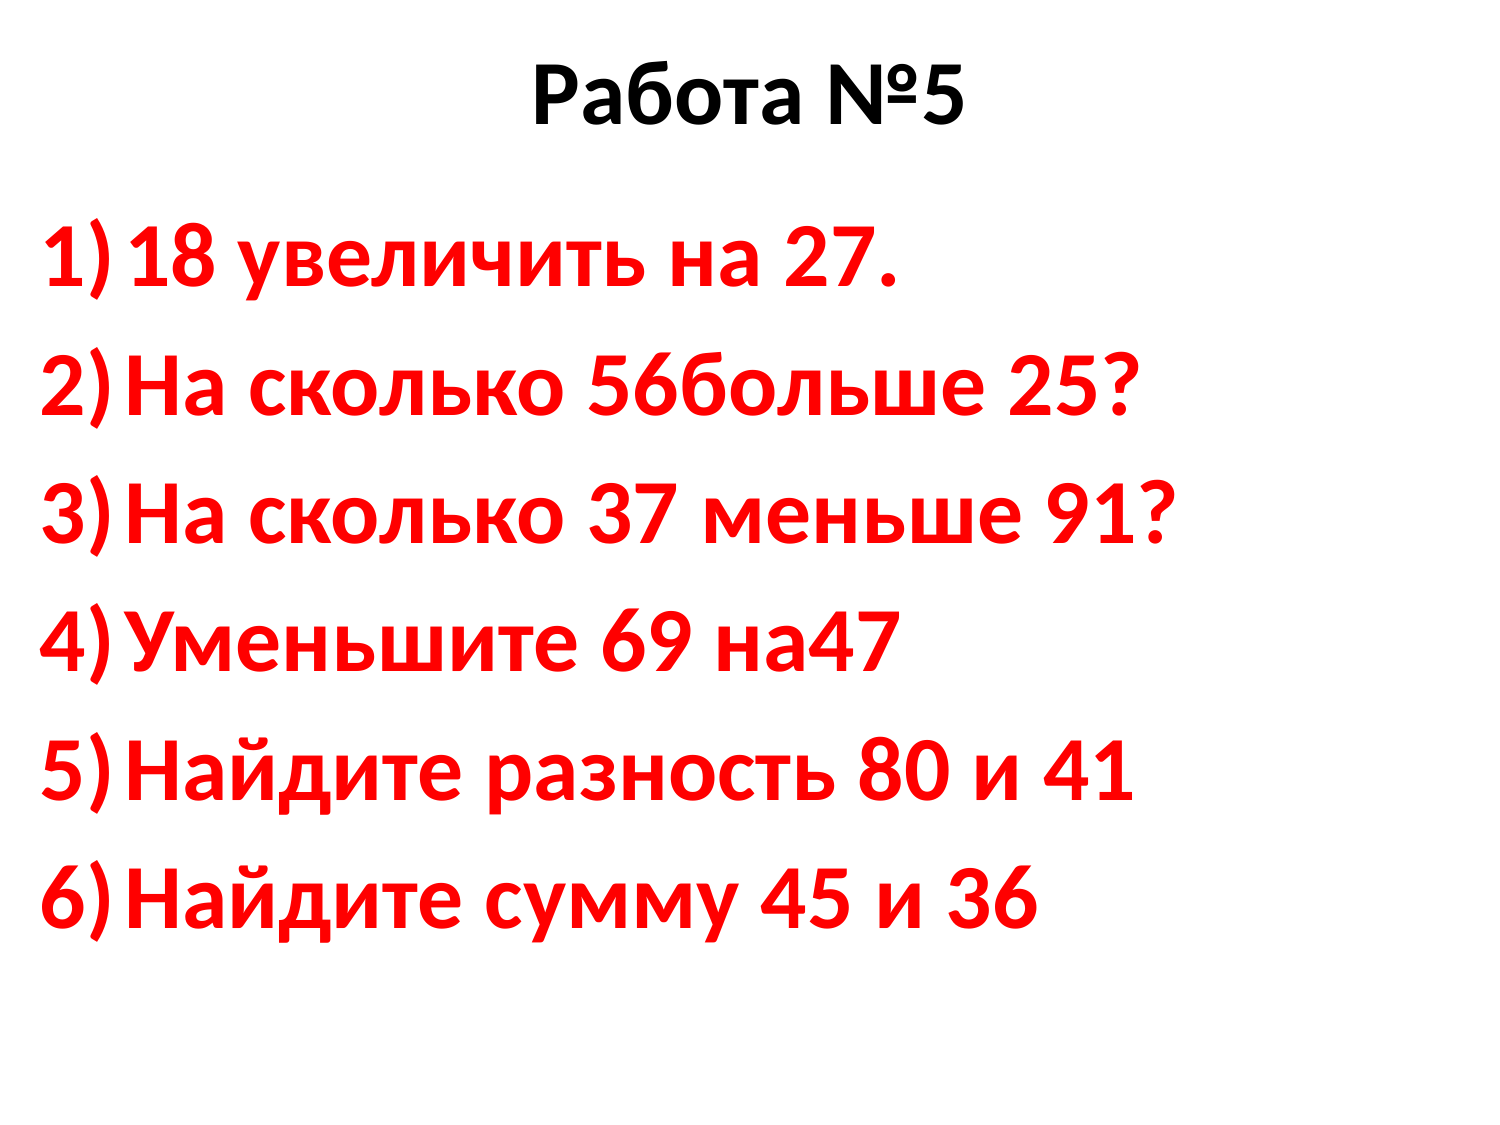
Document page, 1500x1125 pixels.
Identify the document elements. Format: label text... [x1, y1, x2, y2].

list 18 увеличить на 27. На сколько 56больше 25? На сколько 37 меньше 91? Уменьшите 69 на47 Найдите разность 80 и 41 Найдите сумму 45 и 36 [24, 187, 1500, 1100]
title Работа №5 [75, 0, 1425, 175]
